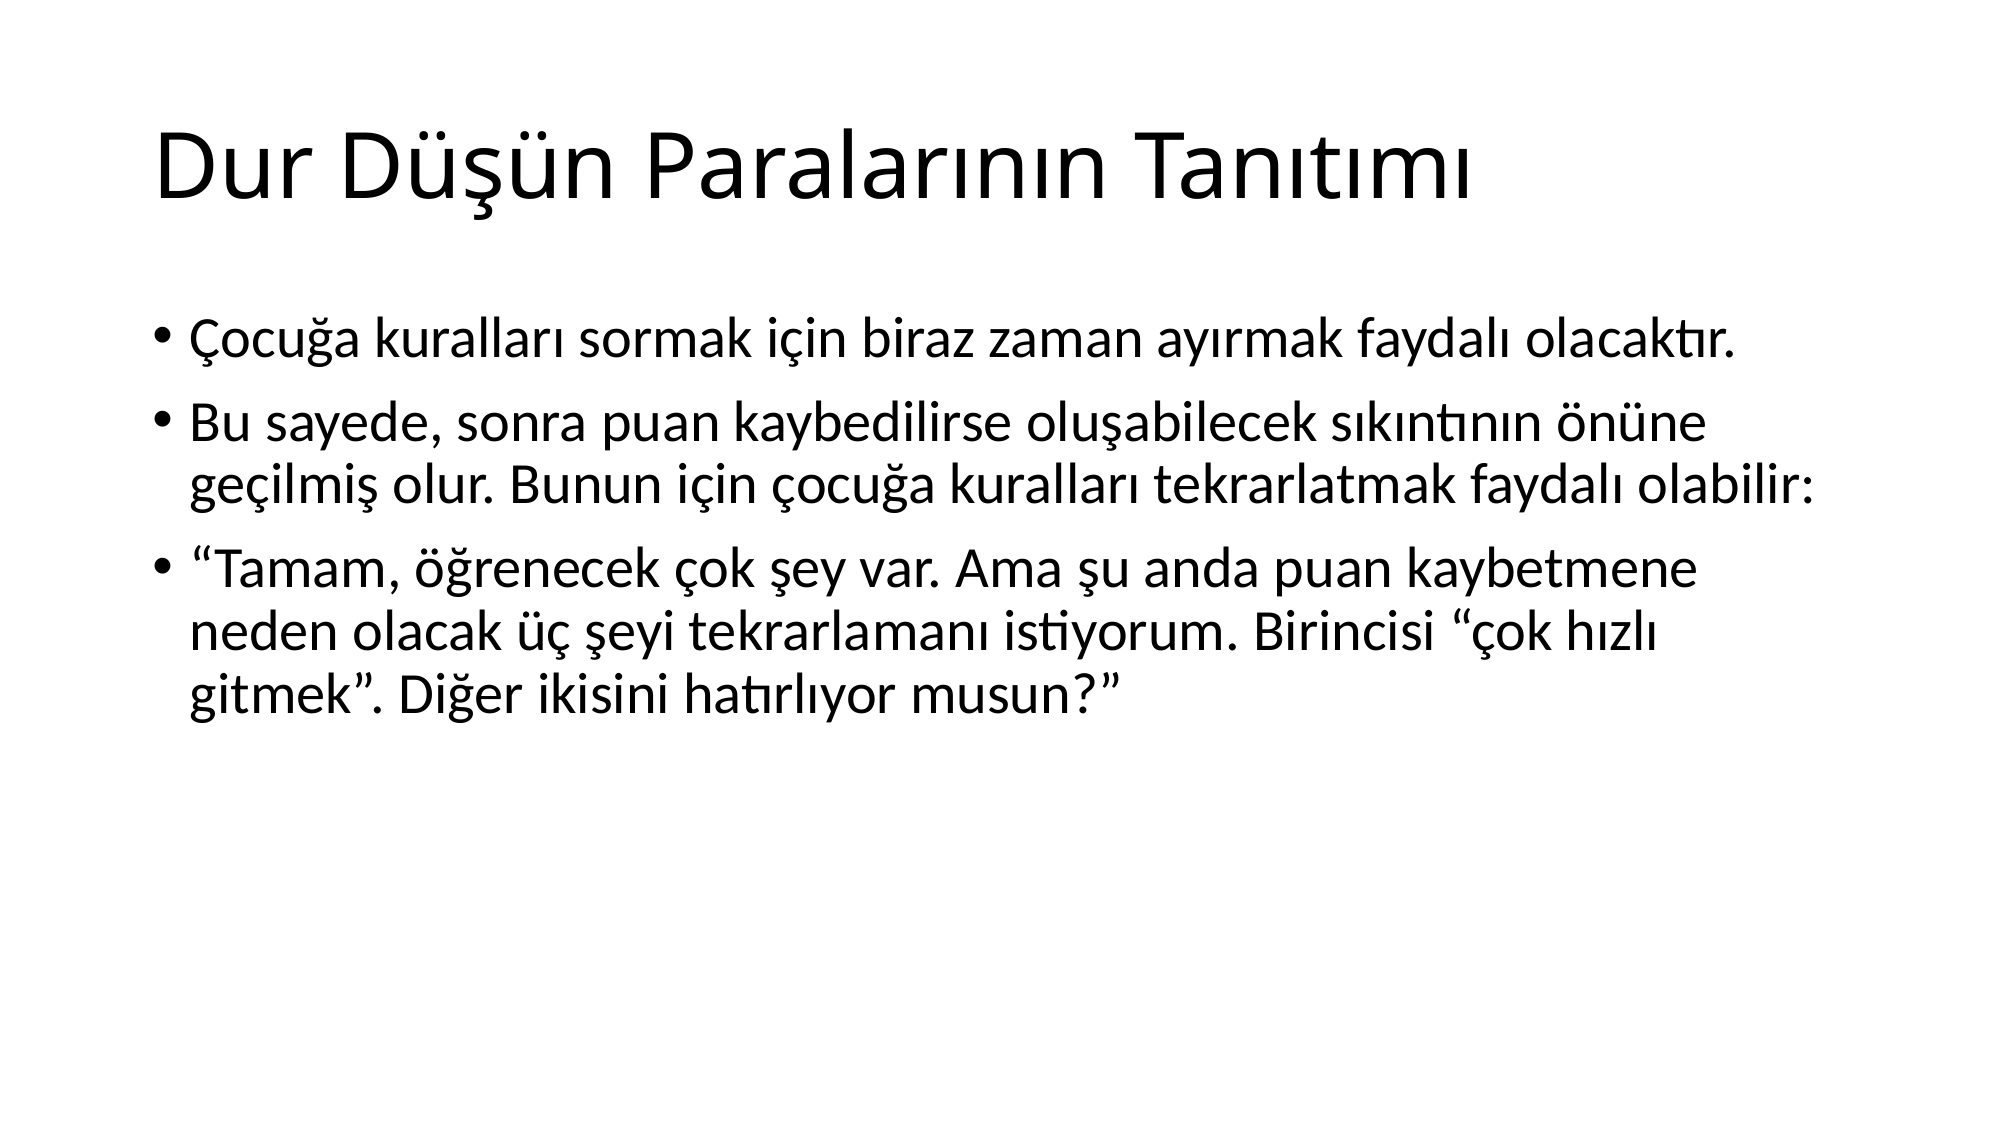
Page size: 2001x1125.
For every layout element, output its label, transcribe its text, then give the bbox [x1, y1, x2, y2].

list Çocuğa kuralları sormak için biraz zaman ayırmak faydalı olacaktır. Bu sayede, sonra puan kaybedilirse oluşabilecek sıkıntının önüne geçilmiş olur. Bunun için çocuğa kuralları tekrarlatmak faydalı olabilir: “Tamam, öğrenecek çok şey var. Ama şu anda puan kaybetmene neden olacak üç şeyi tekrarlamanı istiyorum. Birincisi “çok hızlı gitmek”. Diğer ikisini hatırlıyor musun?” [137, 299, 1863, 1014]
title Dur Düşün Paralarının Tanıtımı [137, 59, 1863, 278]
